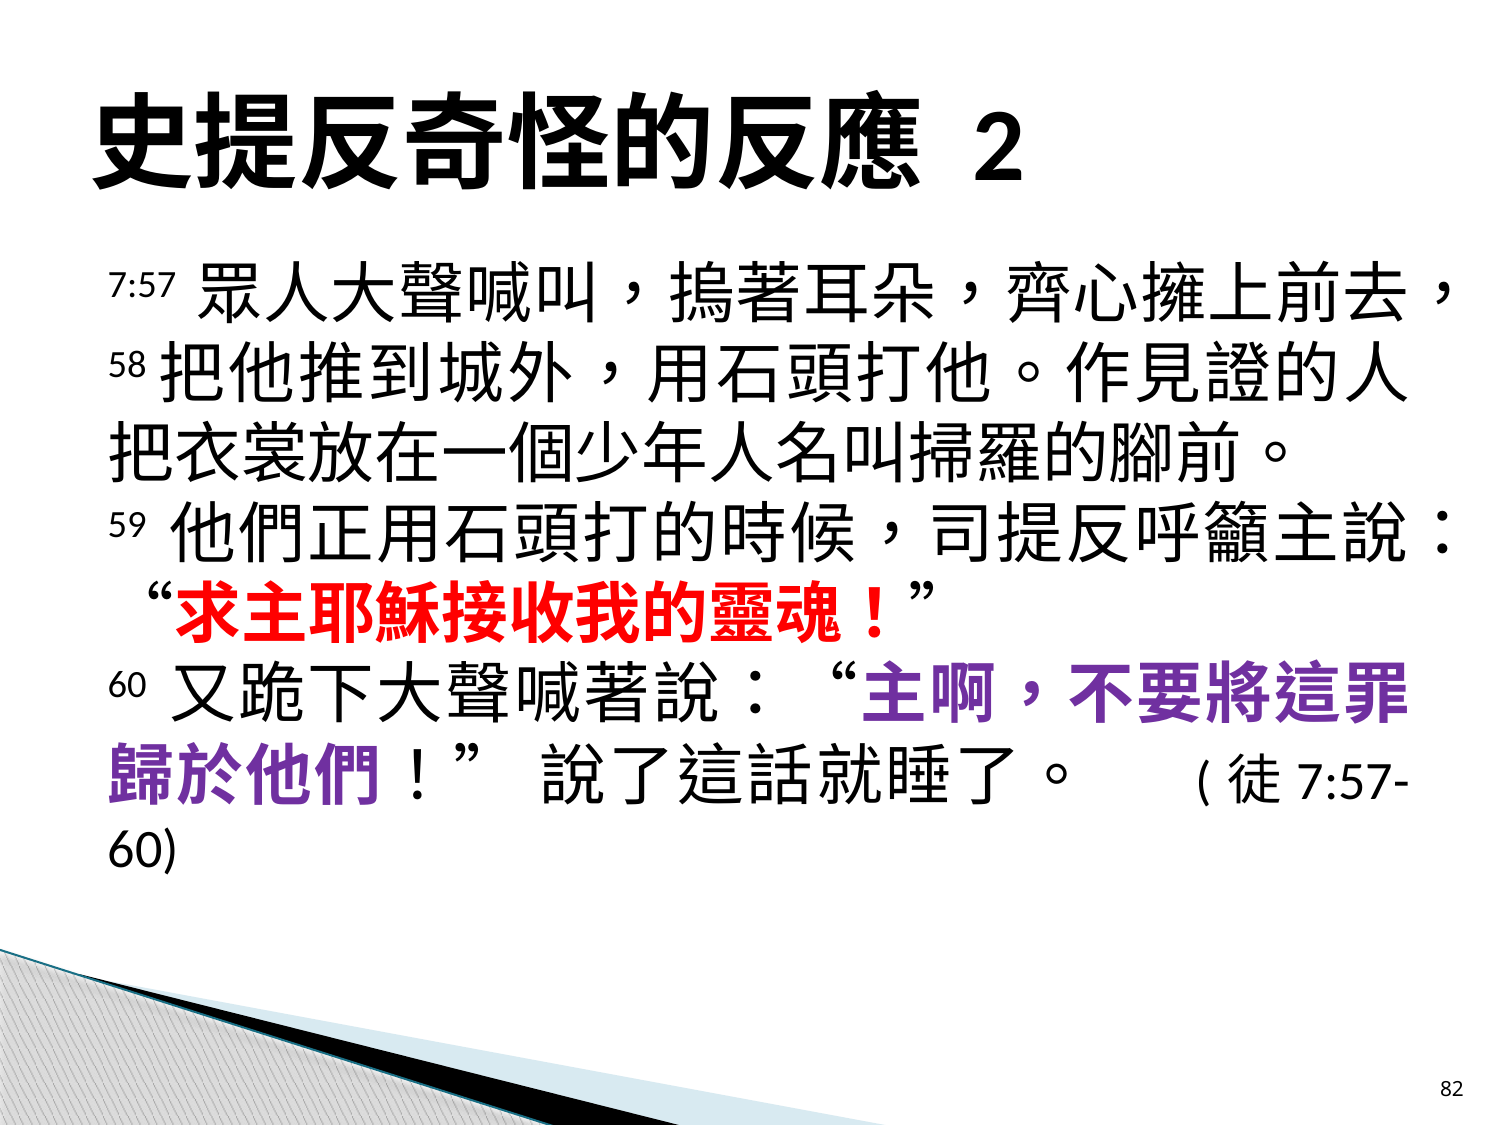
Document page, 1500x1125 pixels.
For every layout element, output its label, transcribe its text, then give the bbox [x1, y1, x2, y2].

list 7:57 眾人大聲喊叫，摀著耳朵，齊心擁上前去，58把他推到城外，用石頭打他。作見證的人把衣裳放在一個少年人名叫掃羅的腳前。 59 他們正用石頭打的時候，司提反呼籲主說：“求主耶穌接收我的靈魂！” 60 又跪下大聲喊著說：“主啊，不要將這罪歸於他們！” 說了這話就睡了。 (徒7:57-60) [75, 243, 1425, 1080]
slide_number 82 [1418, 1051, 1479, 1112]
title 史提反奇怪的反應 2 [75, 45, 1425, 233]
